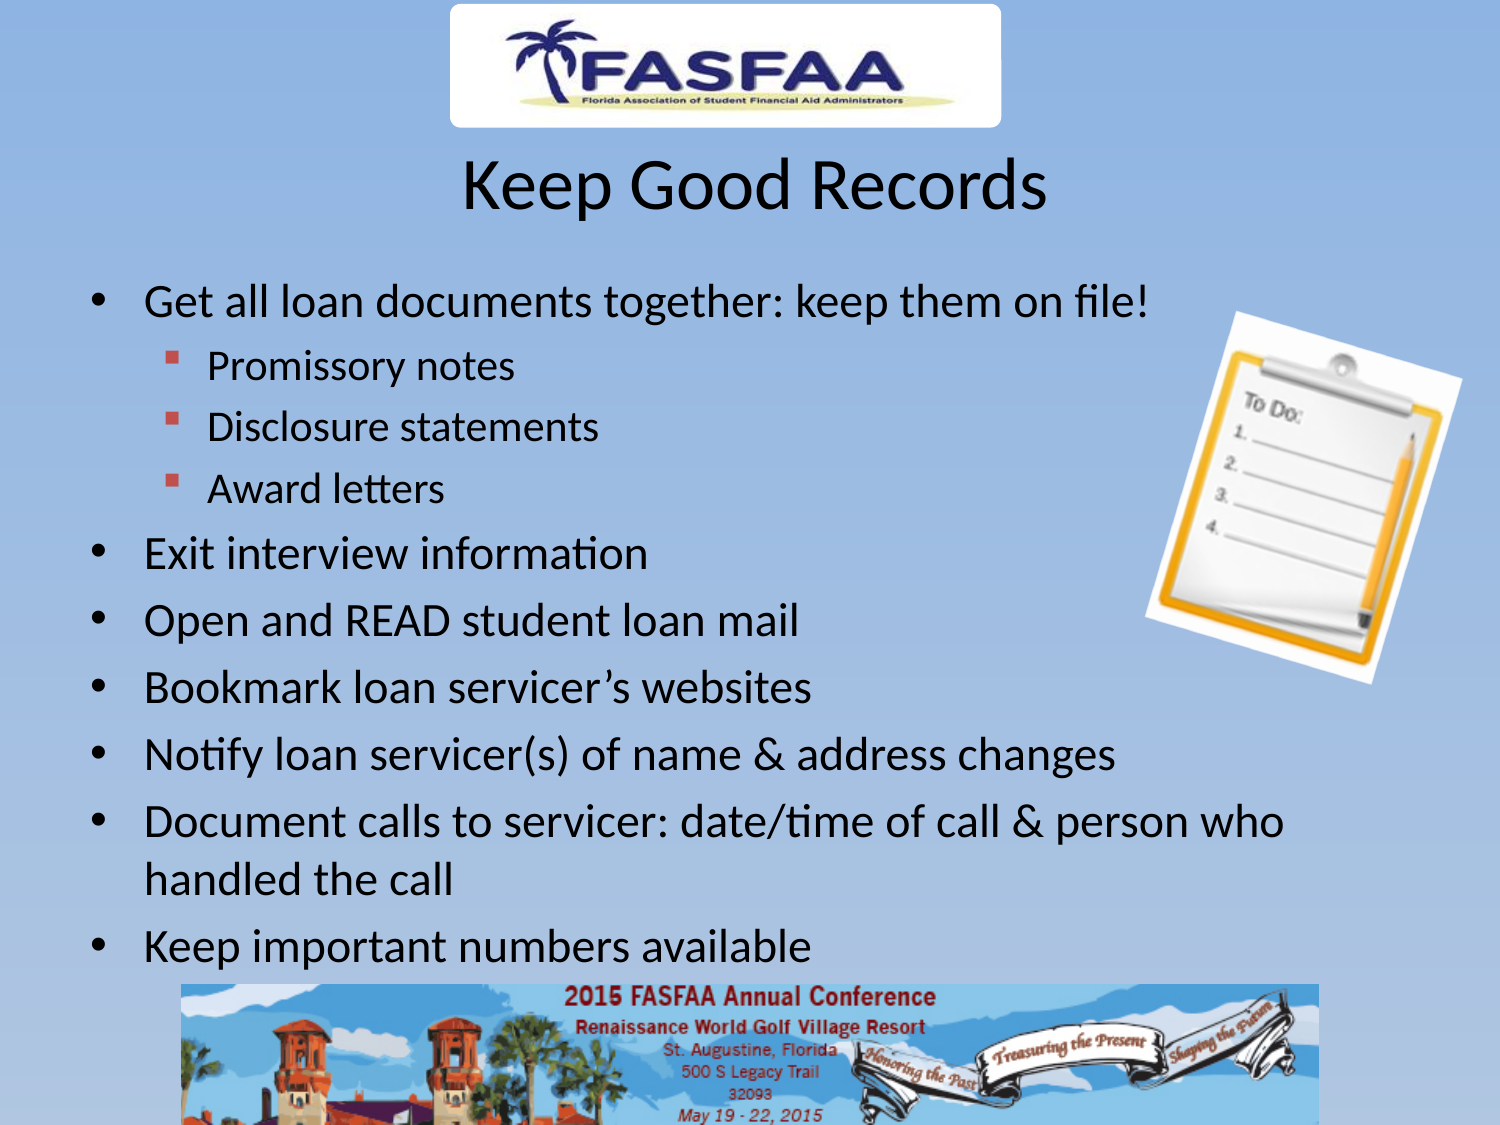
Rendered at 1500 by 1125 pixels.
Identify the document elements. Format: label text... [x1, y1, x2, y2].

picture [450, 3, 1002, 127]
picture [181, 985, 1319, 1125]
list Get all loan documents together: keep them on file! Promissory notes Disclosure statements Award letters Exit interview information Open and READ student loan mail Bookmark loan servicer’s websites Notify loan servicer(s) of name & address changes Document calls to servicer: date/time of call & person who handled the call Keep important numbers available [75, 262, 1425, 985]
picture [1184, 337, 1423, 658]
title Keep Good Records [75, 127, 1438, 233]
